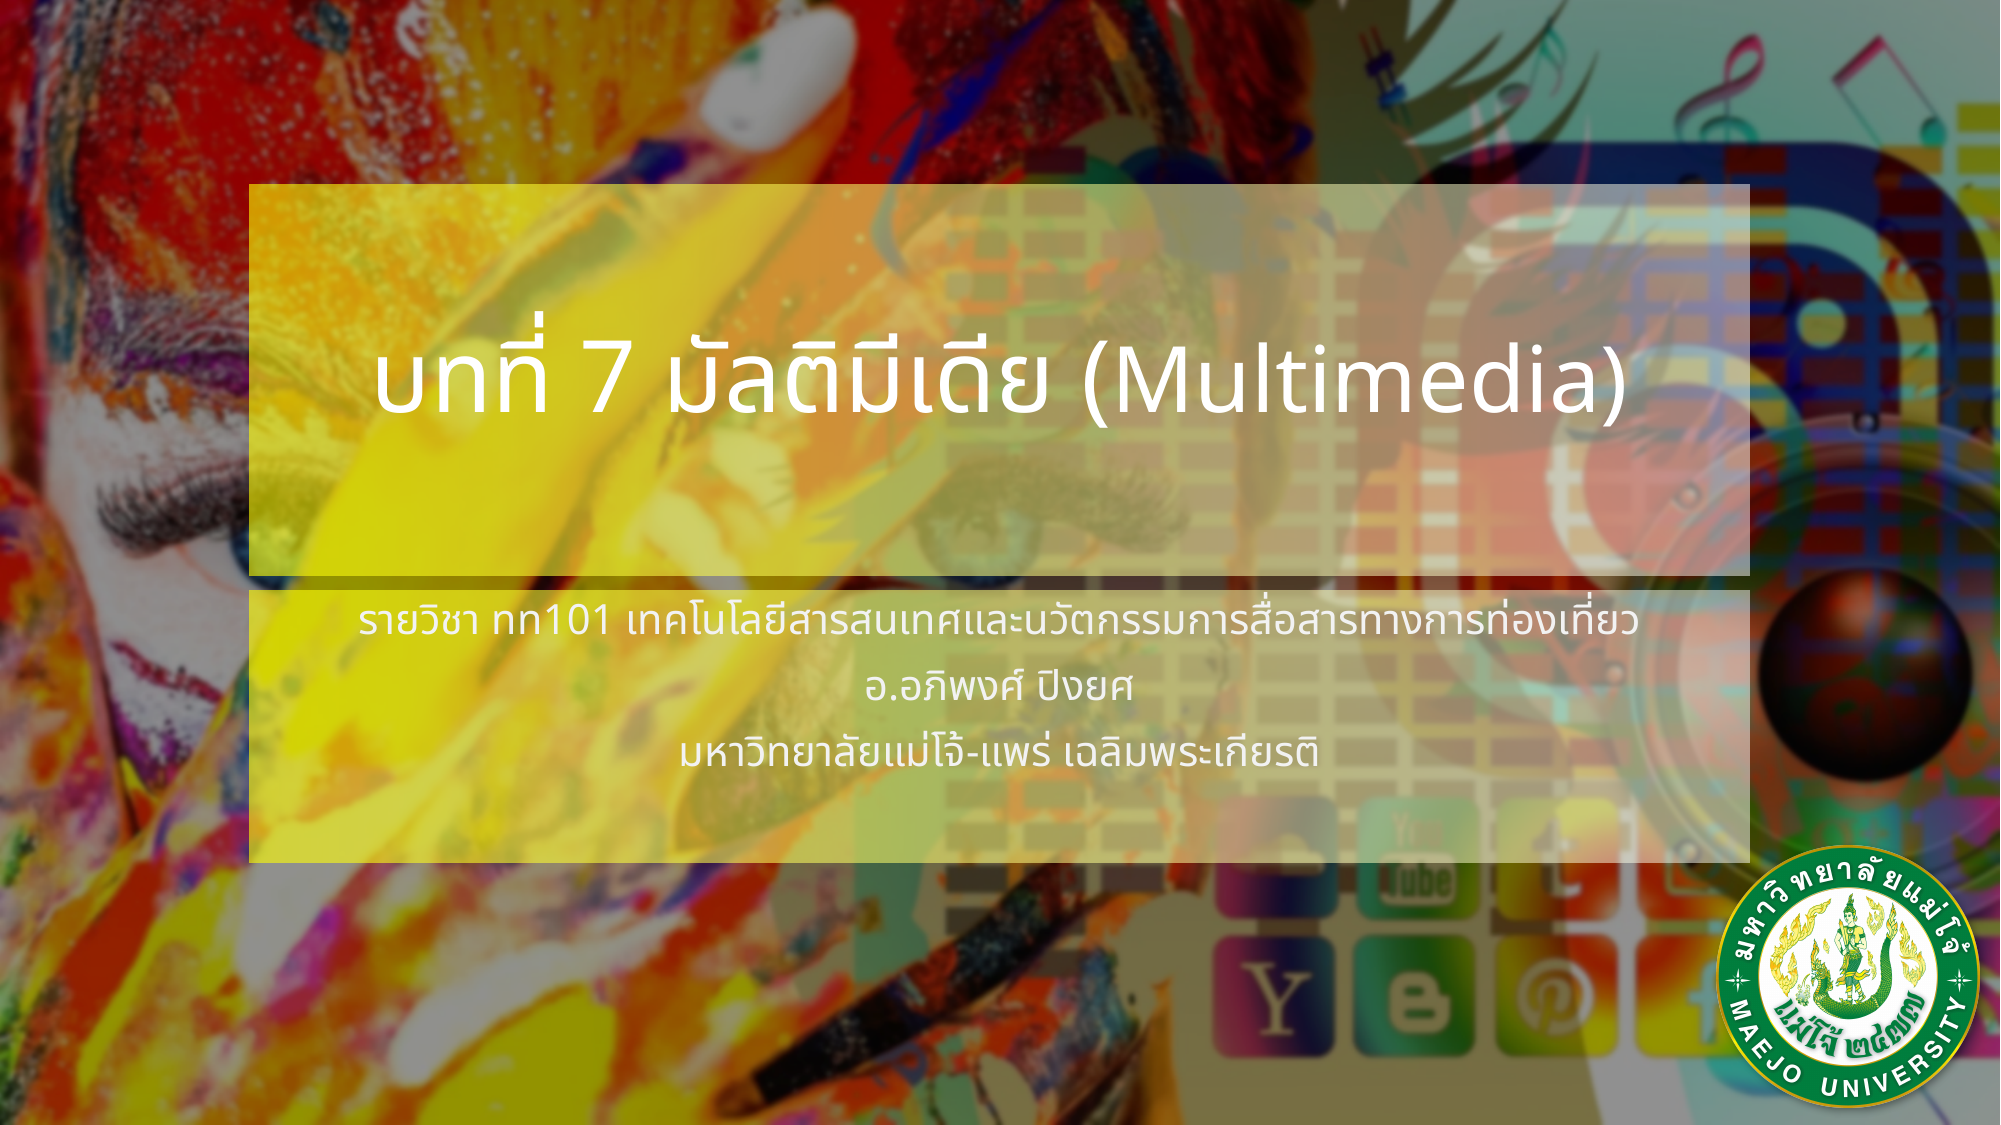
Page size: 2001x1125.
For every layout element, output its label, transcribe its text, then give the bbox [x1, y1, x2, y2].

picture [0, 0, 2000, 1125]
subtitle รายวิชา ทท101 เทคโนโลยีสารสนเทศและนวัตกรรมการสื่อสารทางการท่องเที่ยว อ.อภิพงศ์ ปิงยศ มหาวิทยาลัยแม่โจ้-แพร่ เฉลิมพระเกียรติ [249, 590, 1750, 863]
title บทที่ 7 มัลติมีเดีย (Multimedia) [249, 184, 1750, 576]
